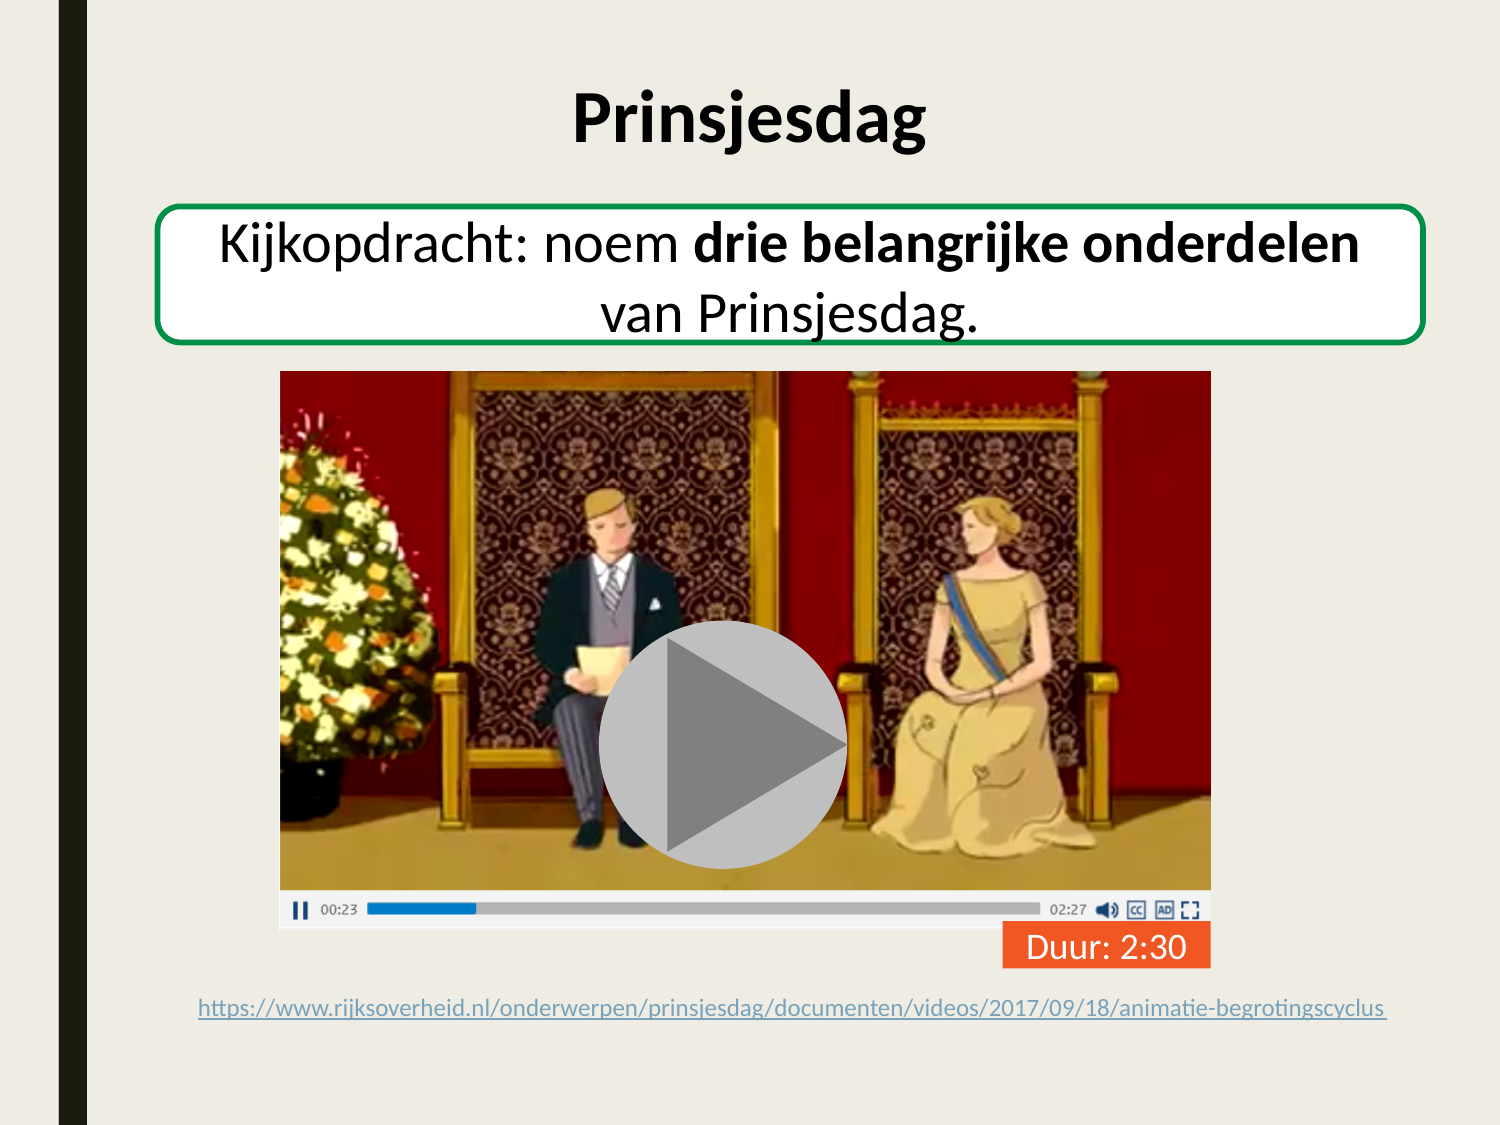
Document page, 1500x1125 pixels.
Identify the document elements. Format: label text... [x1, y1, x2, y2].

text_box Prinsjesdag [74, 19, 1425, 207]
text_box Duur: 2:30 [1000, 918, 1213, 971]
text_box https://www.rijksoverheid.nl/onderwerpen/prinsjesdag/documenten/videos/2017/09/18/animatie-begrotingscyclus [183, 983, 1423, 1044]
picture [279, 371, 1211, 930]
text_box Kijkopdracht: noem drie belangrijke onderdelen van Prinsjesdag. [154, 203, 1426, 346]
